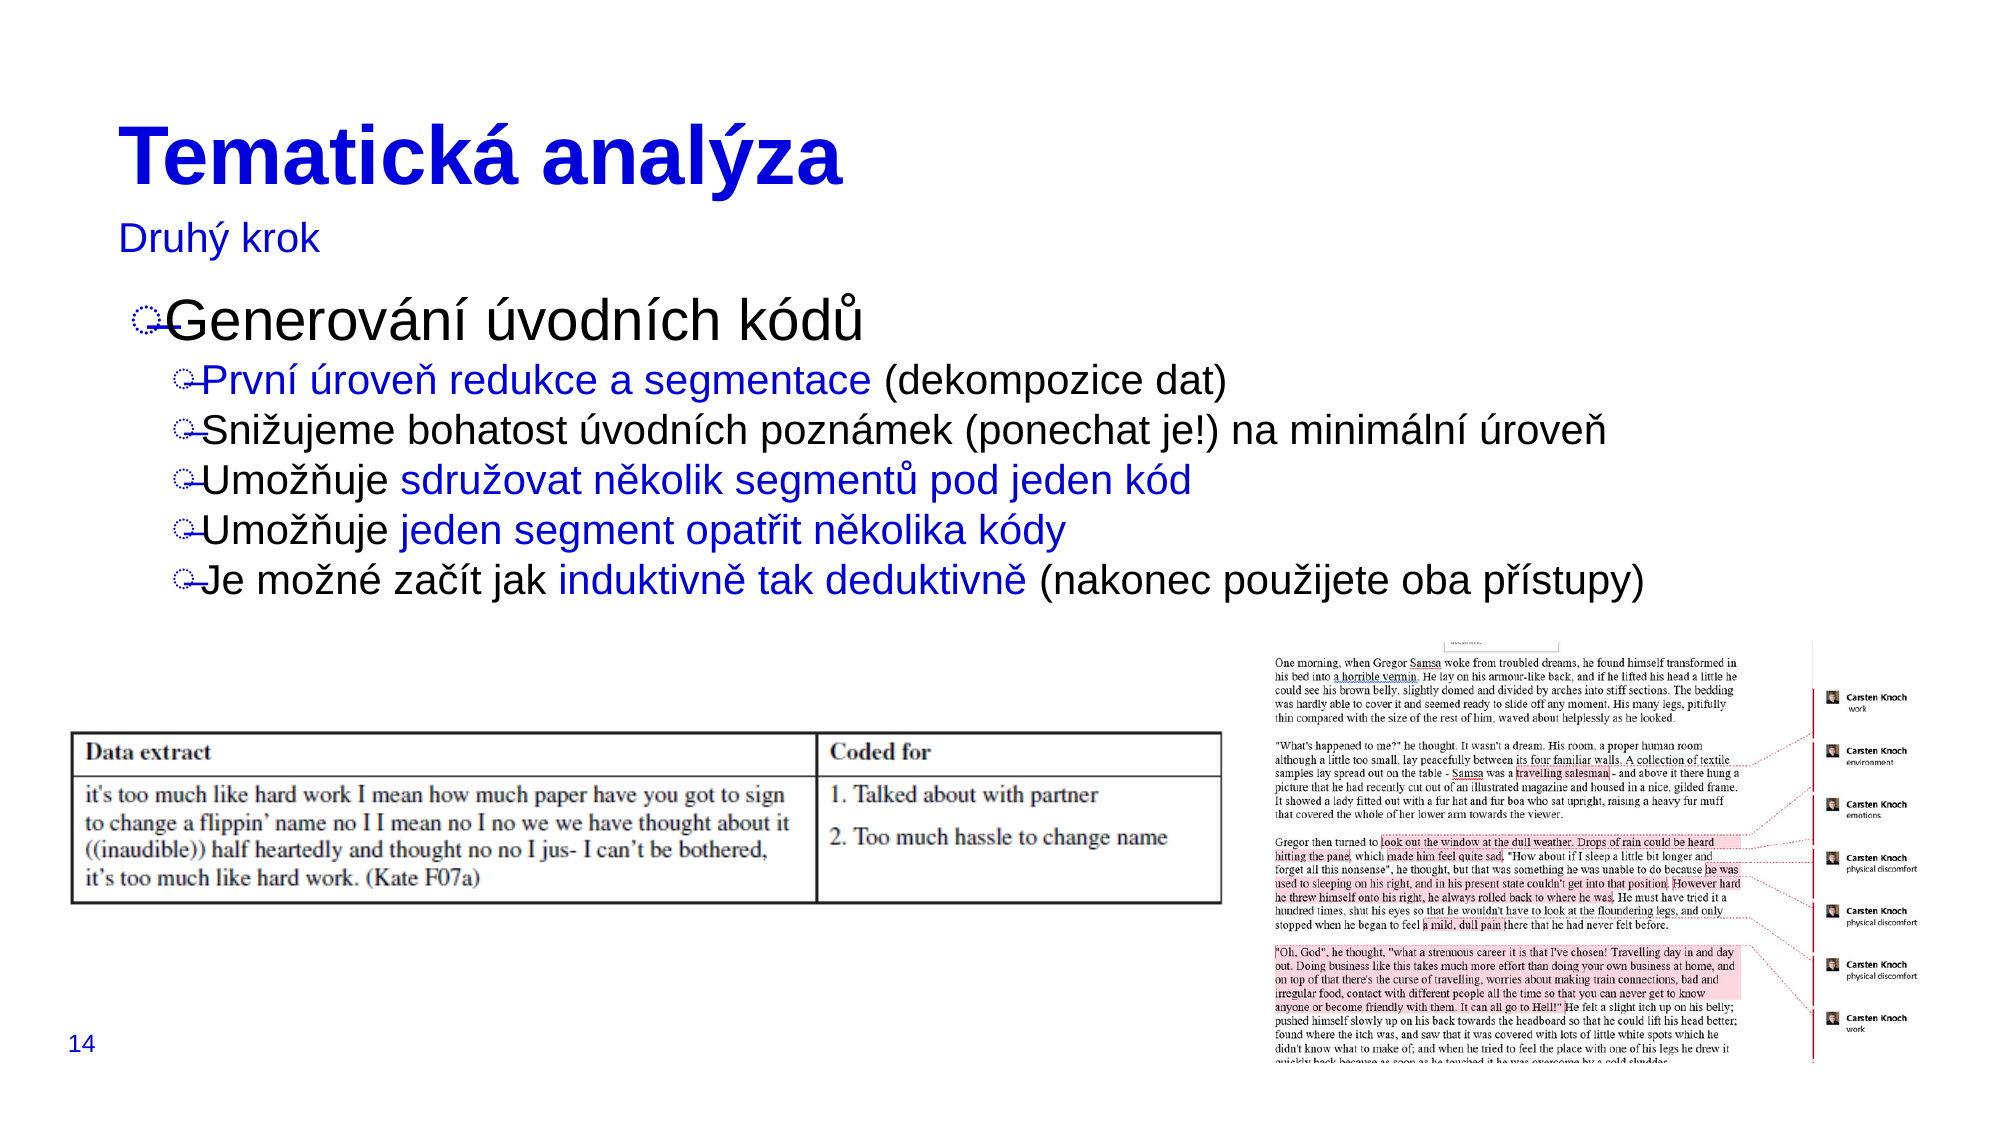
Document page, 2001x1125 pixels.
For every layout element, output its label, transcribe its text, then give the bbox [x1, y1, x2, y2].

slide_number 14 [67, 1021, 110, 1063]
list Generování úvodních kódů První úroveň redukce a segmentace (dekompozice dat) Snižujeme bohatost úvodních poznámek (ponechat je!) na minimální úroveň Umožňuje sdružovat několik segmentů pod jeden kód Umožňuje jeden segment opatřit několika kódy Je možné začít jak induktivně tak deduktivně (nakonec použijete oba přístupy) [118, 277, 1883, 957]
picture [1270, 642, 1951, 1064]
list Druhý krok [118, 212, 1882, 258]
title Tematická analýza [118, 118, 1883, 193]
picture [49, 716, 1252, 922]
